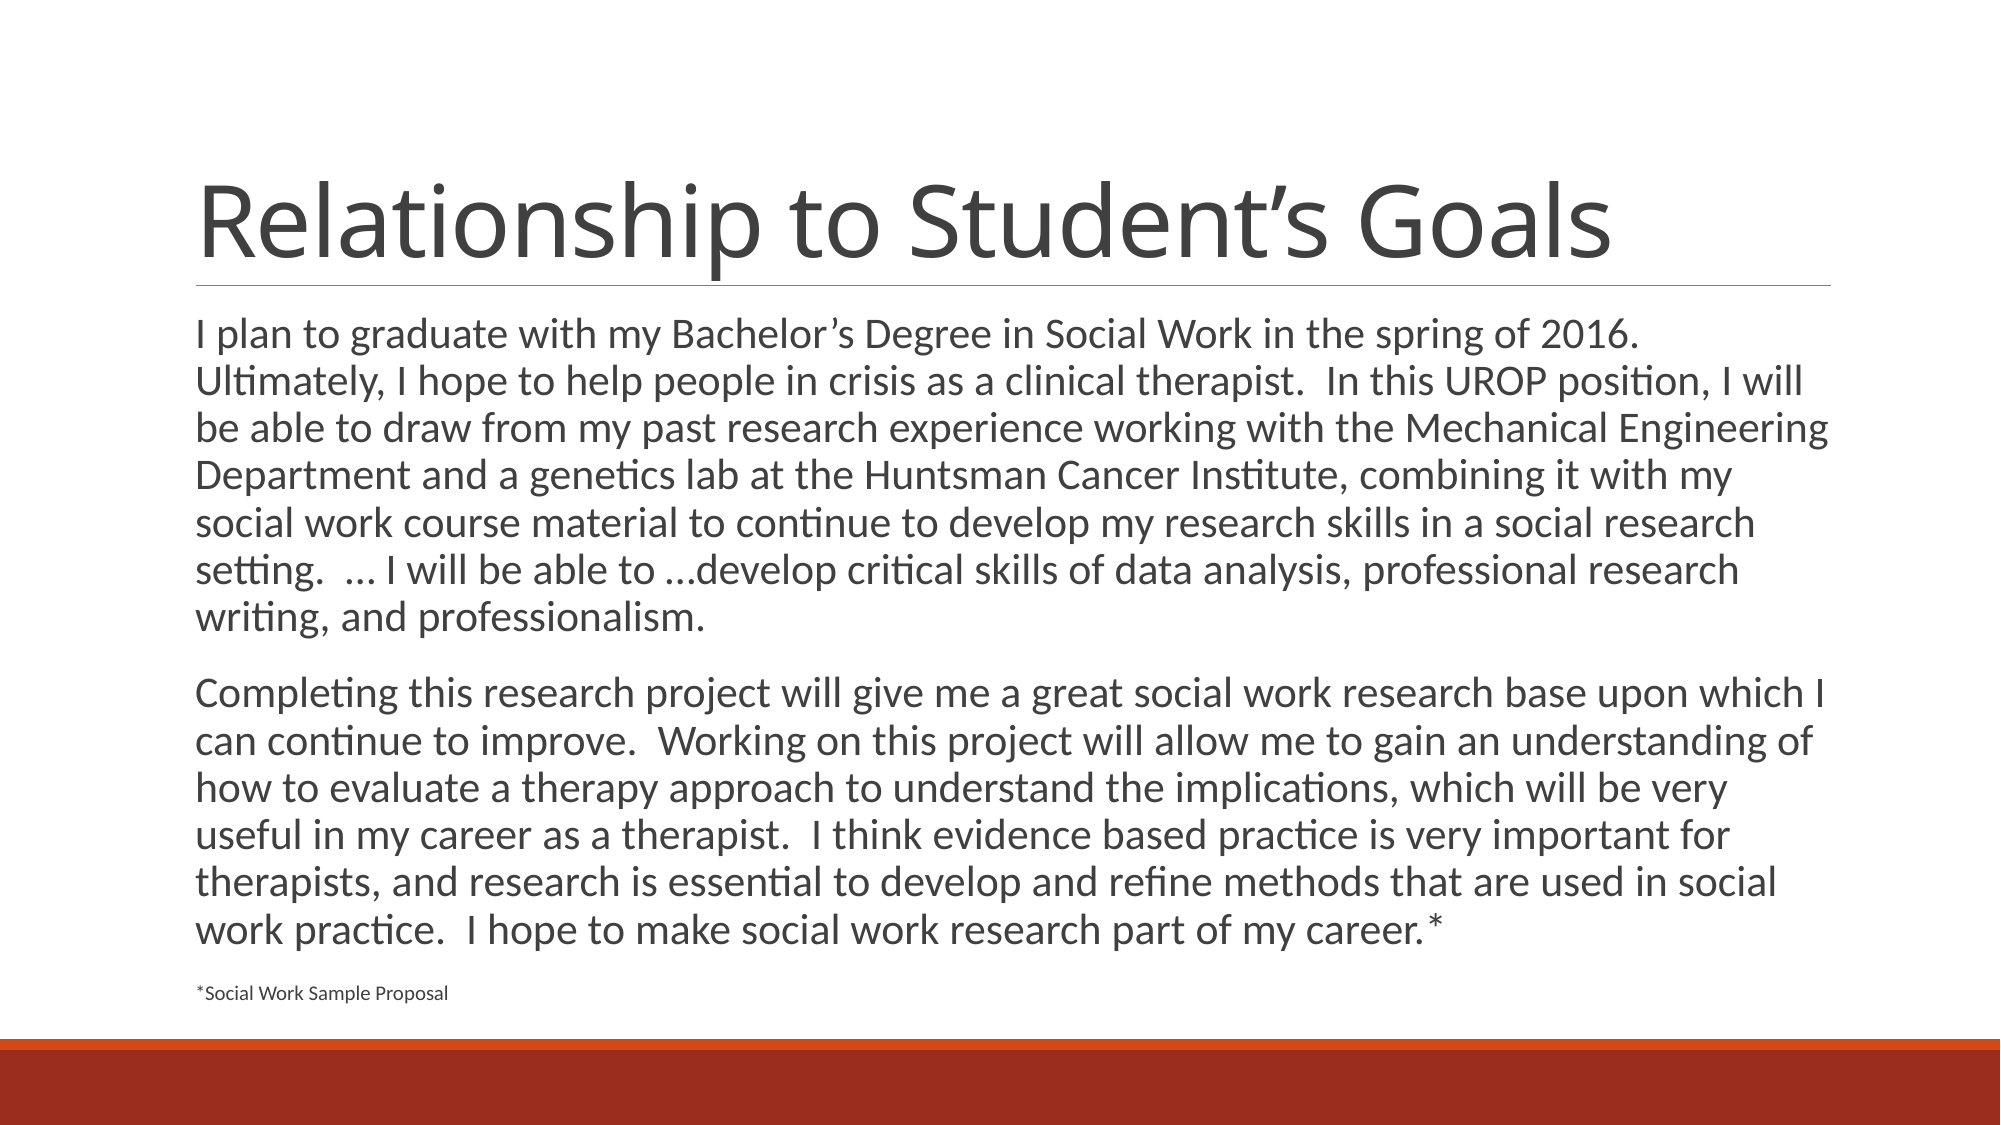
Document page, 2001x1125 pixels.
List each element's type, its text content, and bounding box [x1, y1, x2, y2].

title Relationship to Student’s Goals [180, 47, 1830, 285]
list I plan to graduate with my Bachelor’s Degree in Social Work in the spring of 2016. Ultimately, I hope to help people in crisis as a clinical therapist. In this UROP position, I will be able to draw from my past research experience working with the Mechanical Engineering Department and a genetics lab at the Huntsman Cancer Institute, combining it with my social work course material to continue to develop my research skills in a social research setting. … I will be able to …develop critical skills of data analysis, professional research writing, and professionalism. Completing this research project will give me a great social work research base upon which I can continue to improve. Working on this project will allow me to gain an understanding of how to evaluate a therapy approach to understand the implications, which will be very useful in my career as a therapist. I think evidence based practice is very important for therapists, and research is essential to develop and refine methods that are used in social work practice. I hope to make social work research part of my career.* *Social Work Sample Proposal [180, 302, 1830, 1040]
